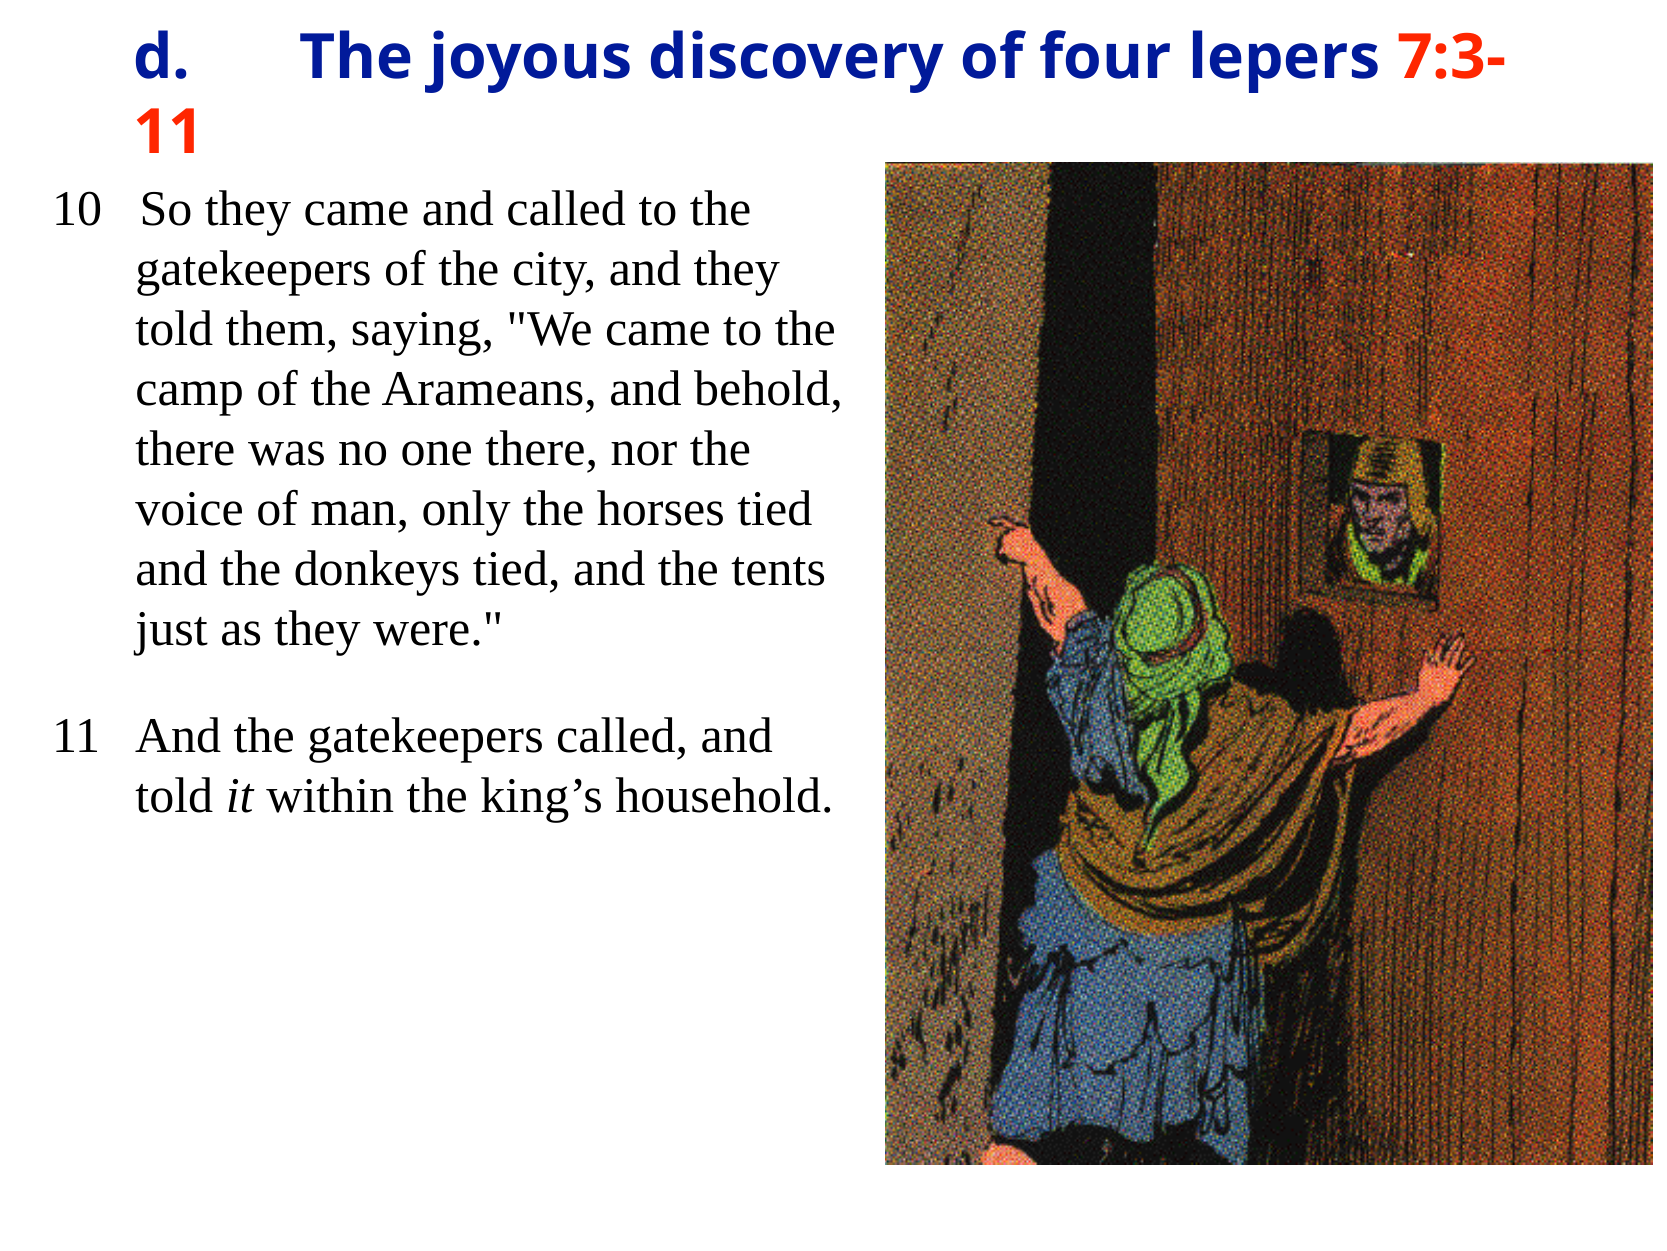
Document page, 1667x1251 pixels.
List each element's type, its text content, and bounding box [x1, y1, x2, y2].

picture [885, 162, 1653, 1165]
text_box 10 So they came and called to the gatekeepers of the city, and they told them, saying, "We came to the camp of the Arameans, and behold, there was no one there, nor the voice of man, only the horses tied and the donkeys tied, and the tents just as they were." 11 And the gatekeepers called, and told it within the king’s household. [45, 168, 850, 830]
title d. The joyous discovery of four lepers 7:3-11 [126, 32, 1568, 149]
